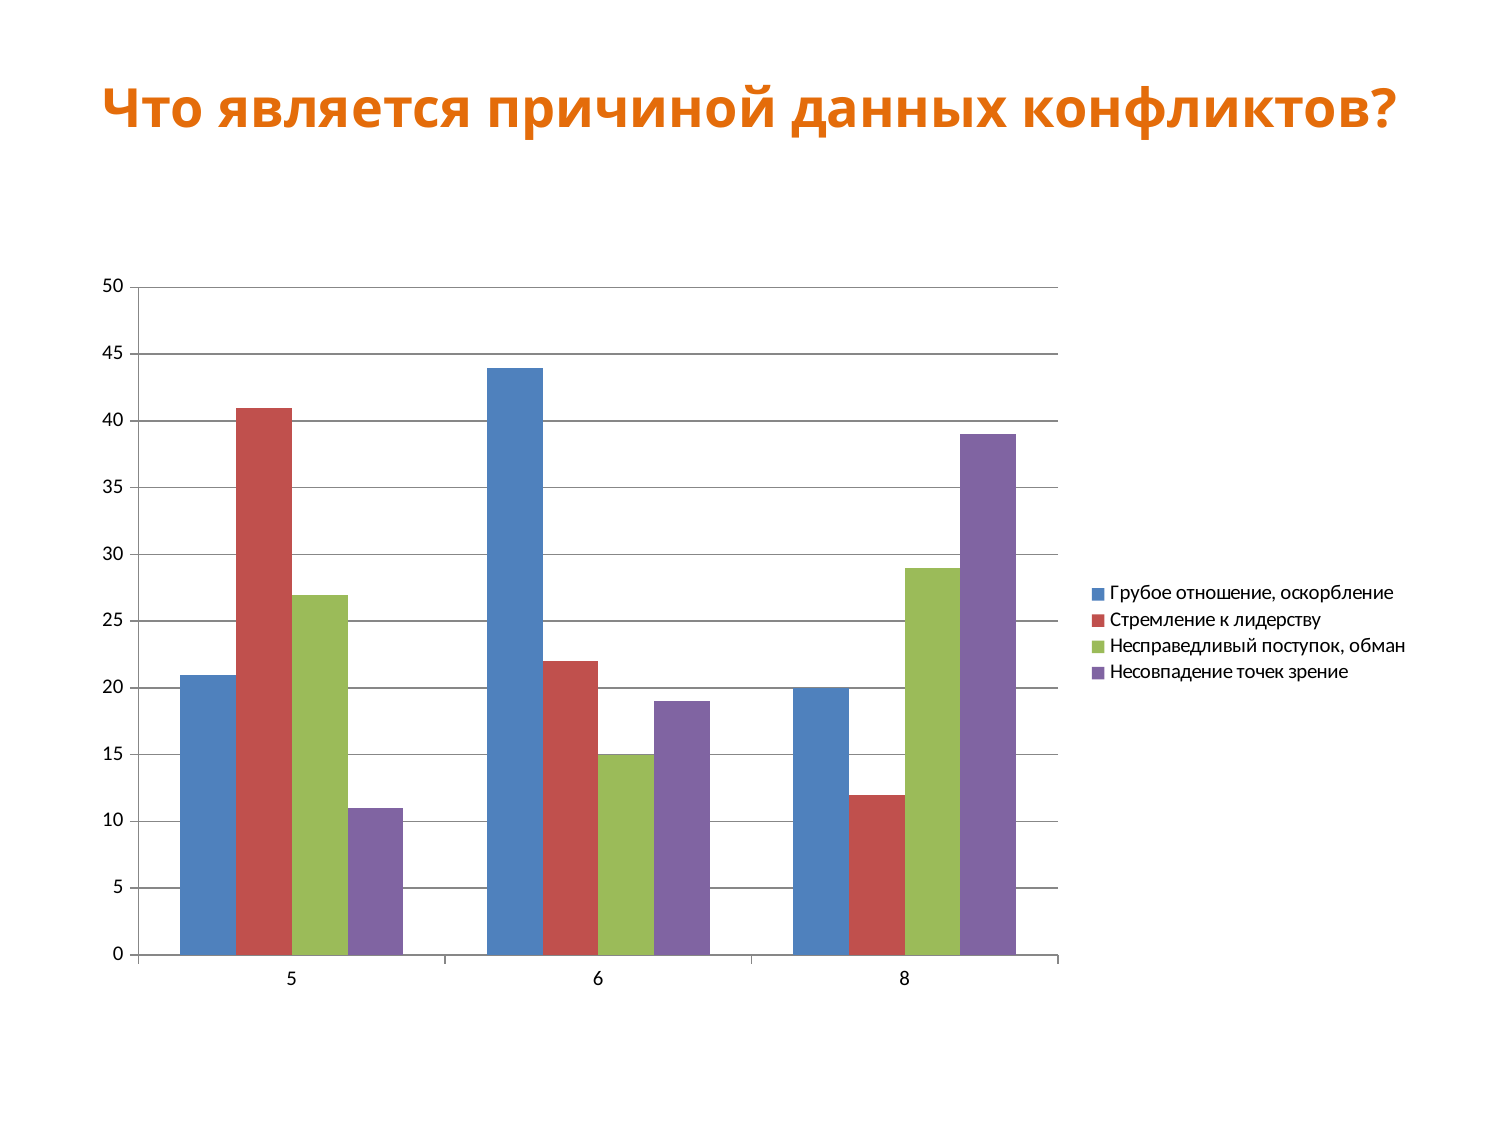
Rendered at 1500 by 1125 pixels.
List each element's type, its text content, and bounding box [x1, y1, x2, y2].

chart [74, 262, 1426, 1006]
title Что является причиной данных конфликтов? [75, 45, 1425, 233]
